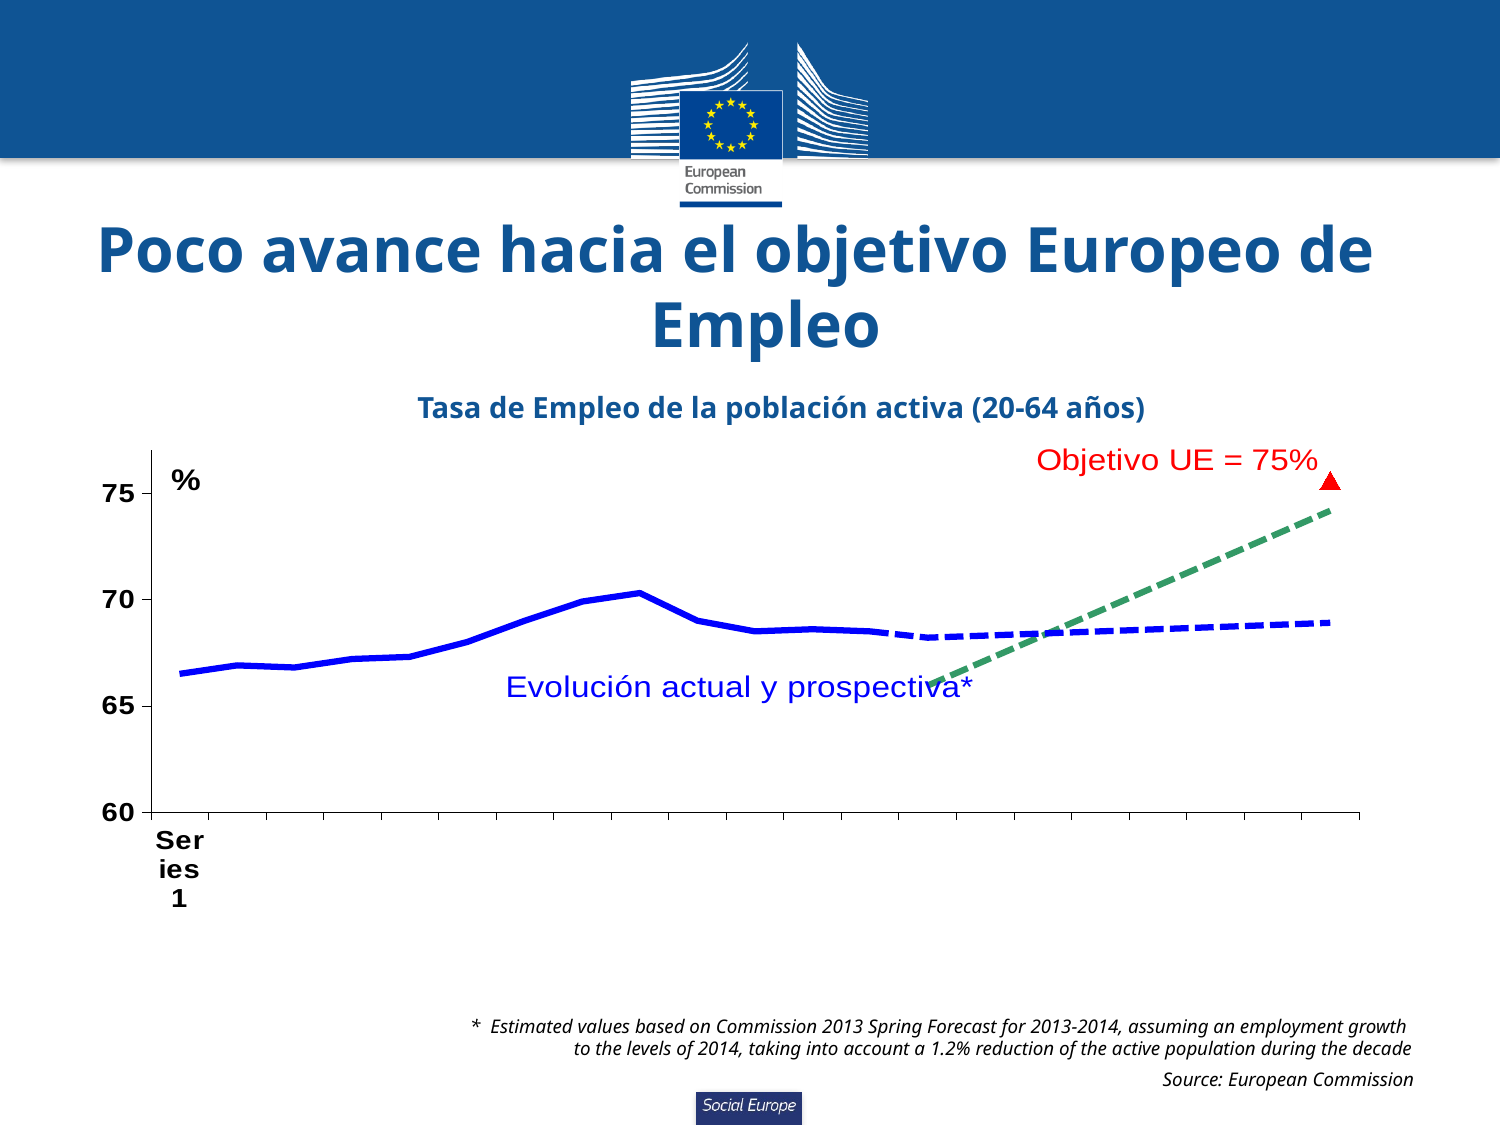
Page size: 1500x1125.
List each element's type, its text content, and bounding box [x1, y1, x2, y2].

text_box * Estimated values based on Commission 2013 Spring Forecast for 2013-2014, assuming an employment growth to the levels of 2014, taking into account a 1.2% reduction of the active population during the decade [79, 1008, 1417, 1066]
text_box Tasa de Empleo de la población activa (20-64 años) [123, 381, 1412, 429]
text_box Source: European Commission [785, 1062, 1420, 1097]
picture [696, 1092, 802, 1125]
chart [79, 430, 1425, 914]
title Poco avance hacia el objetivo Europeo de Empleo [61, 208, 1412, 362]
picture [631, 42, 868, 208]
